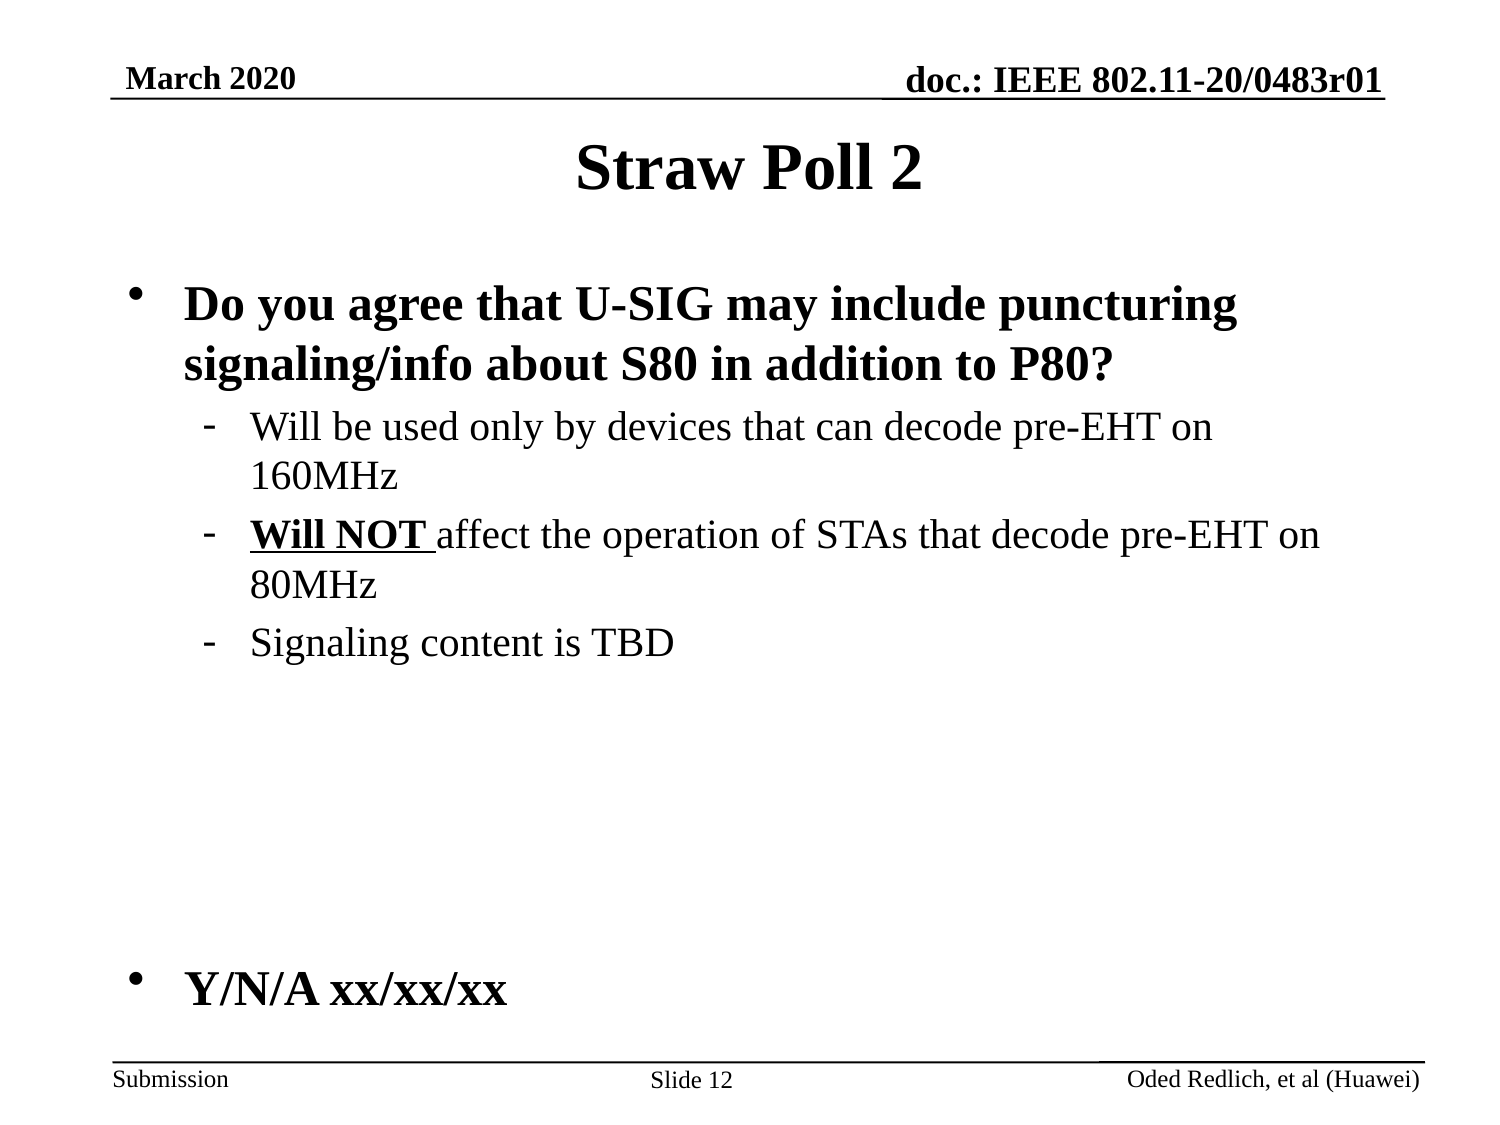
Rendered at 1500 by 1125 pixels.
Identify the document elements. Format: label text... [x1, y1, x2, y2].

list Do you agree that U-SIG may include puncturing signaling/info about S80 in addition to P80? Will be used only by devices that can decode pre-EHT on 160MHz Will NOT affect the operation of STAs that decode pre-EHT on 80MHz Signaling content is TBD Y/N/A xx/xx/xx [112, 262, 1388, 913]
title Straw Poll 2 [112, 112, 1388, 213]
